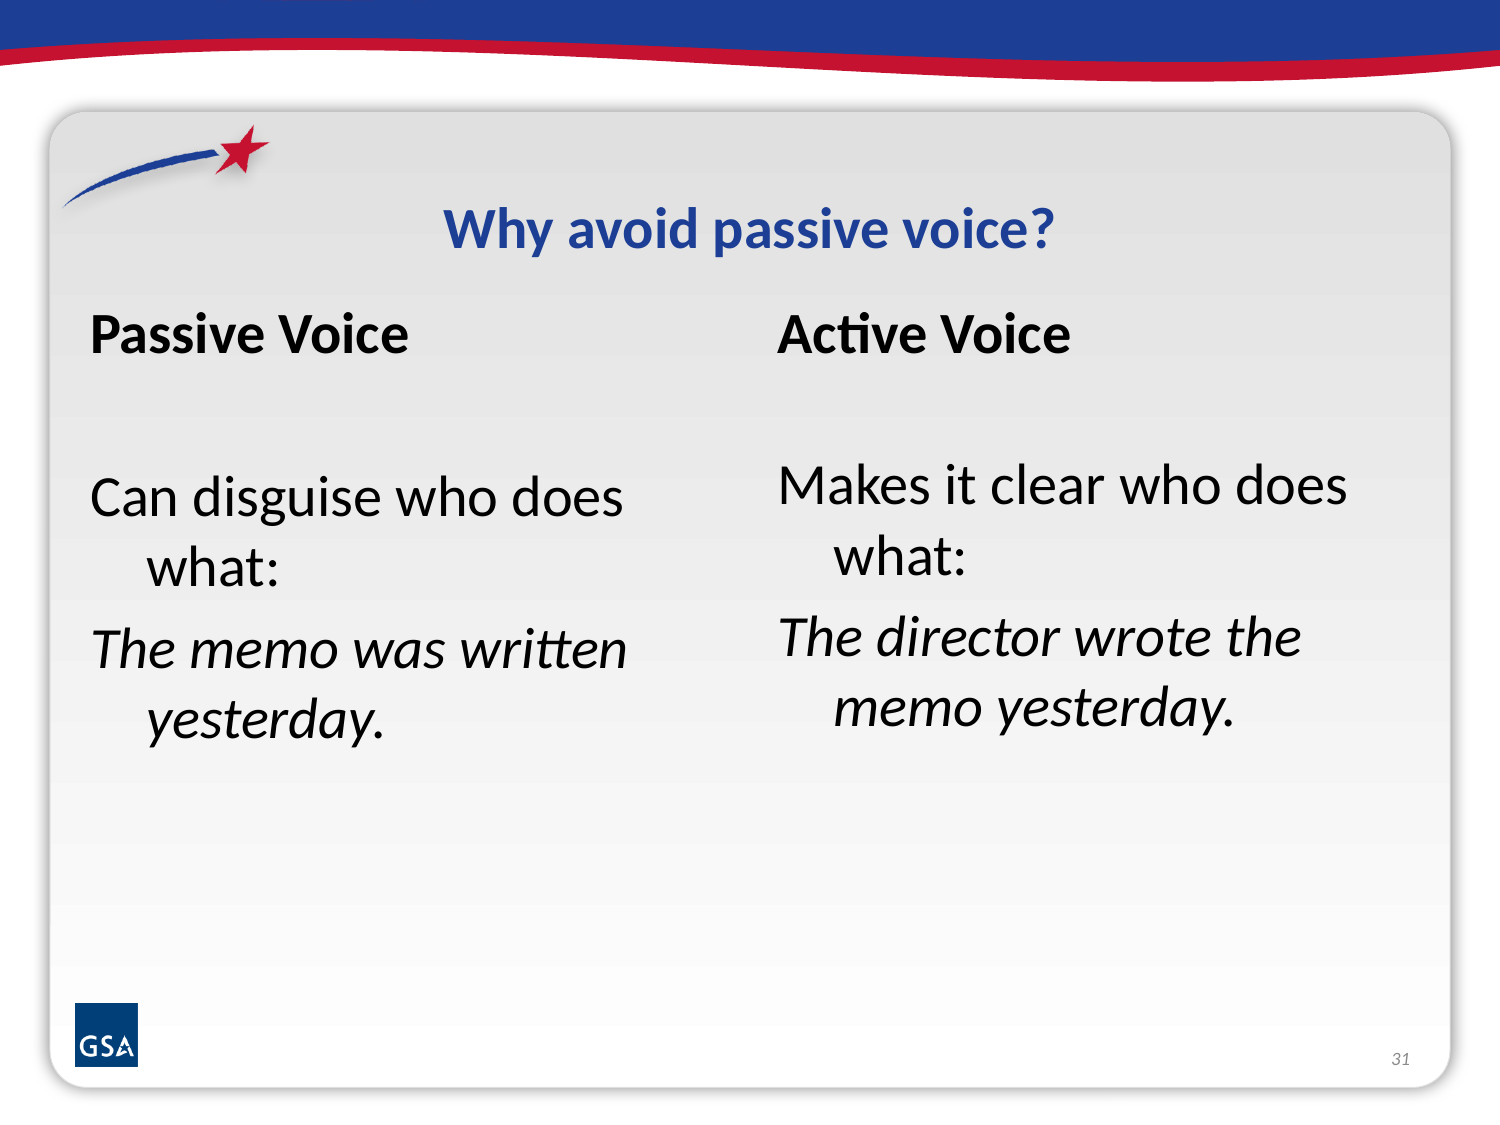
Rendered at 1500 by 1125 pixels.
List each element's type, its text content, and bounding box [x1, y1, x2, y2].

list Active Voice Makes it clear who does what: The director wrote the memo yesterday. [762, 287, 1426, 1006]
picture [62, 124, 275, 213]
slide_number 31 [1362, 1027, 1425, 1088]
list Passive Voice Can disguise who does what: The memo was written yesterday. [74, 287, 738, 1006]
picture [75, 1006, 138, 1067]
title Why avoid passive voice? [74, 162, 1426, 288]
